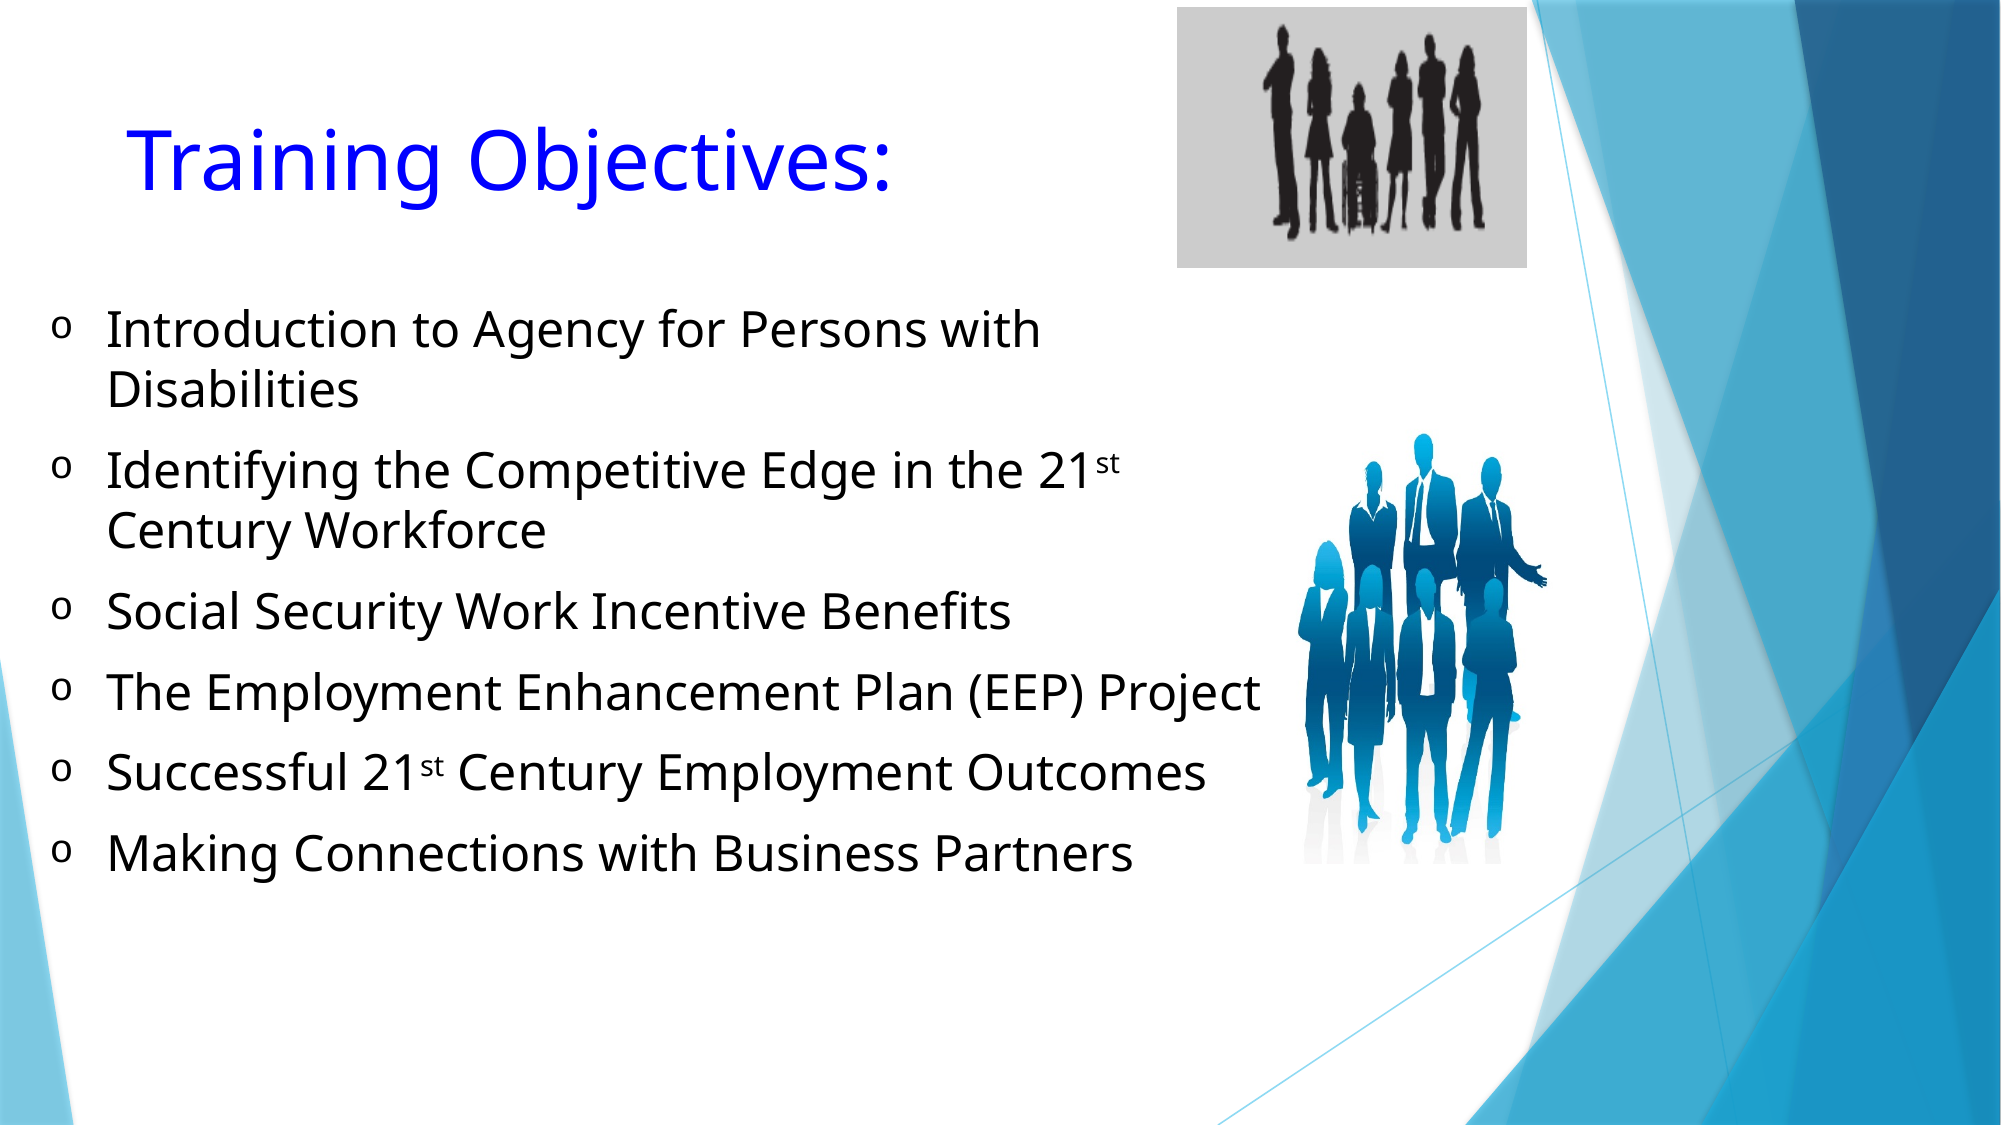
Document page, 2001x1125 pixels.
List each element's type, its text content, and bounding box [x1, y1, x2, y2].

picture [1284, 417, 1554, 865]
list Introduction to Agency for Persons with Disabilities Identifying the Competitive Edge in the 21st Century Workforce Social Security Work Incentive Benefits The Employment Enhancement Plan (EEP) Project Successful 21st Century Employment Outcomes Making Connections with Business Partners [34, 219, 1286, 1015]
picture [1177, 6, 1527, 269]
title Training Objectives: [111, 99, 1172, 219]
